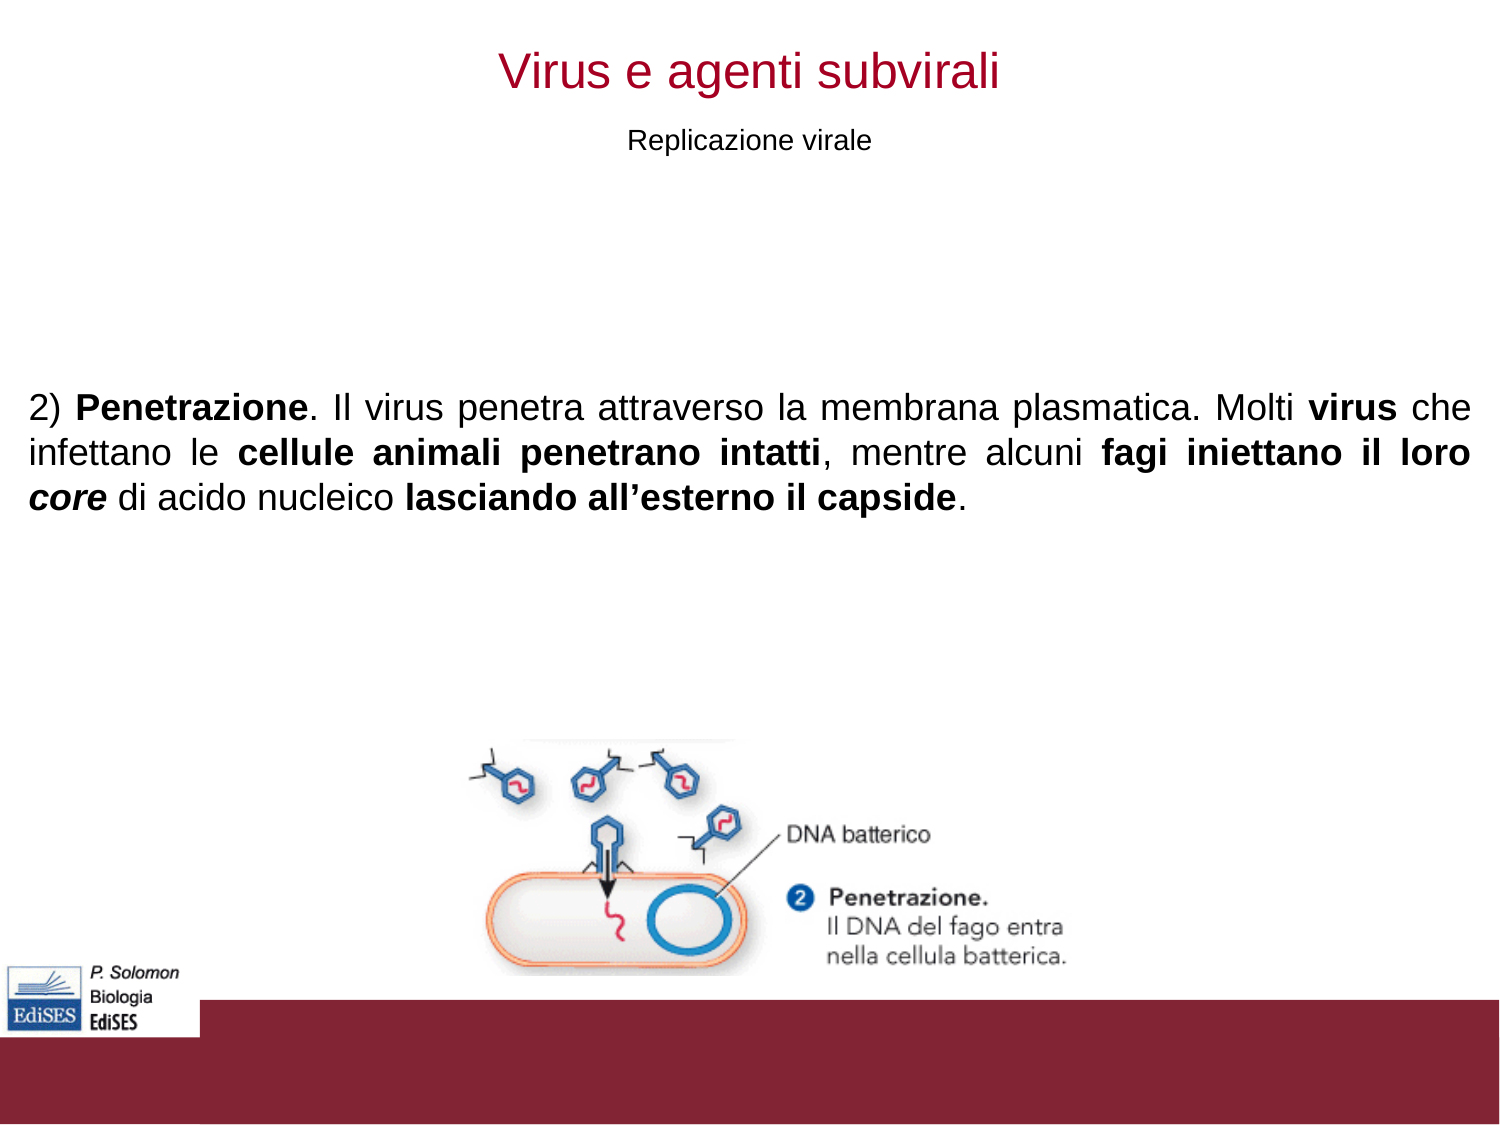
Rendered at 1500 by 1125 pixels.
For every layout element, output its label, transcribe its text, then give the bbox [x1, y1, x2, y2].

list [371, 739, 1129, 977]
text_box Virus e agenti subvirali [484, 30, 1016, 106]
text_box 2) Penetrazione. Il virus penetra attraverso la membrana plasmatica. Molti virus che infettano le cellule animali penetrano intatti, mentre alcuni fagi iniettano il loro core di acido nucleico lasciando all’esterno il capside. [13, 375, 1487, 526]
text_box Replicazione virale [612, 113, 888, 164]
picture [1, 963, 191, 1036]
